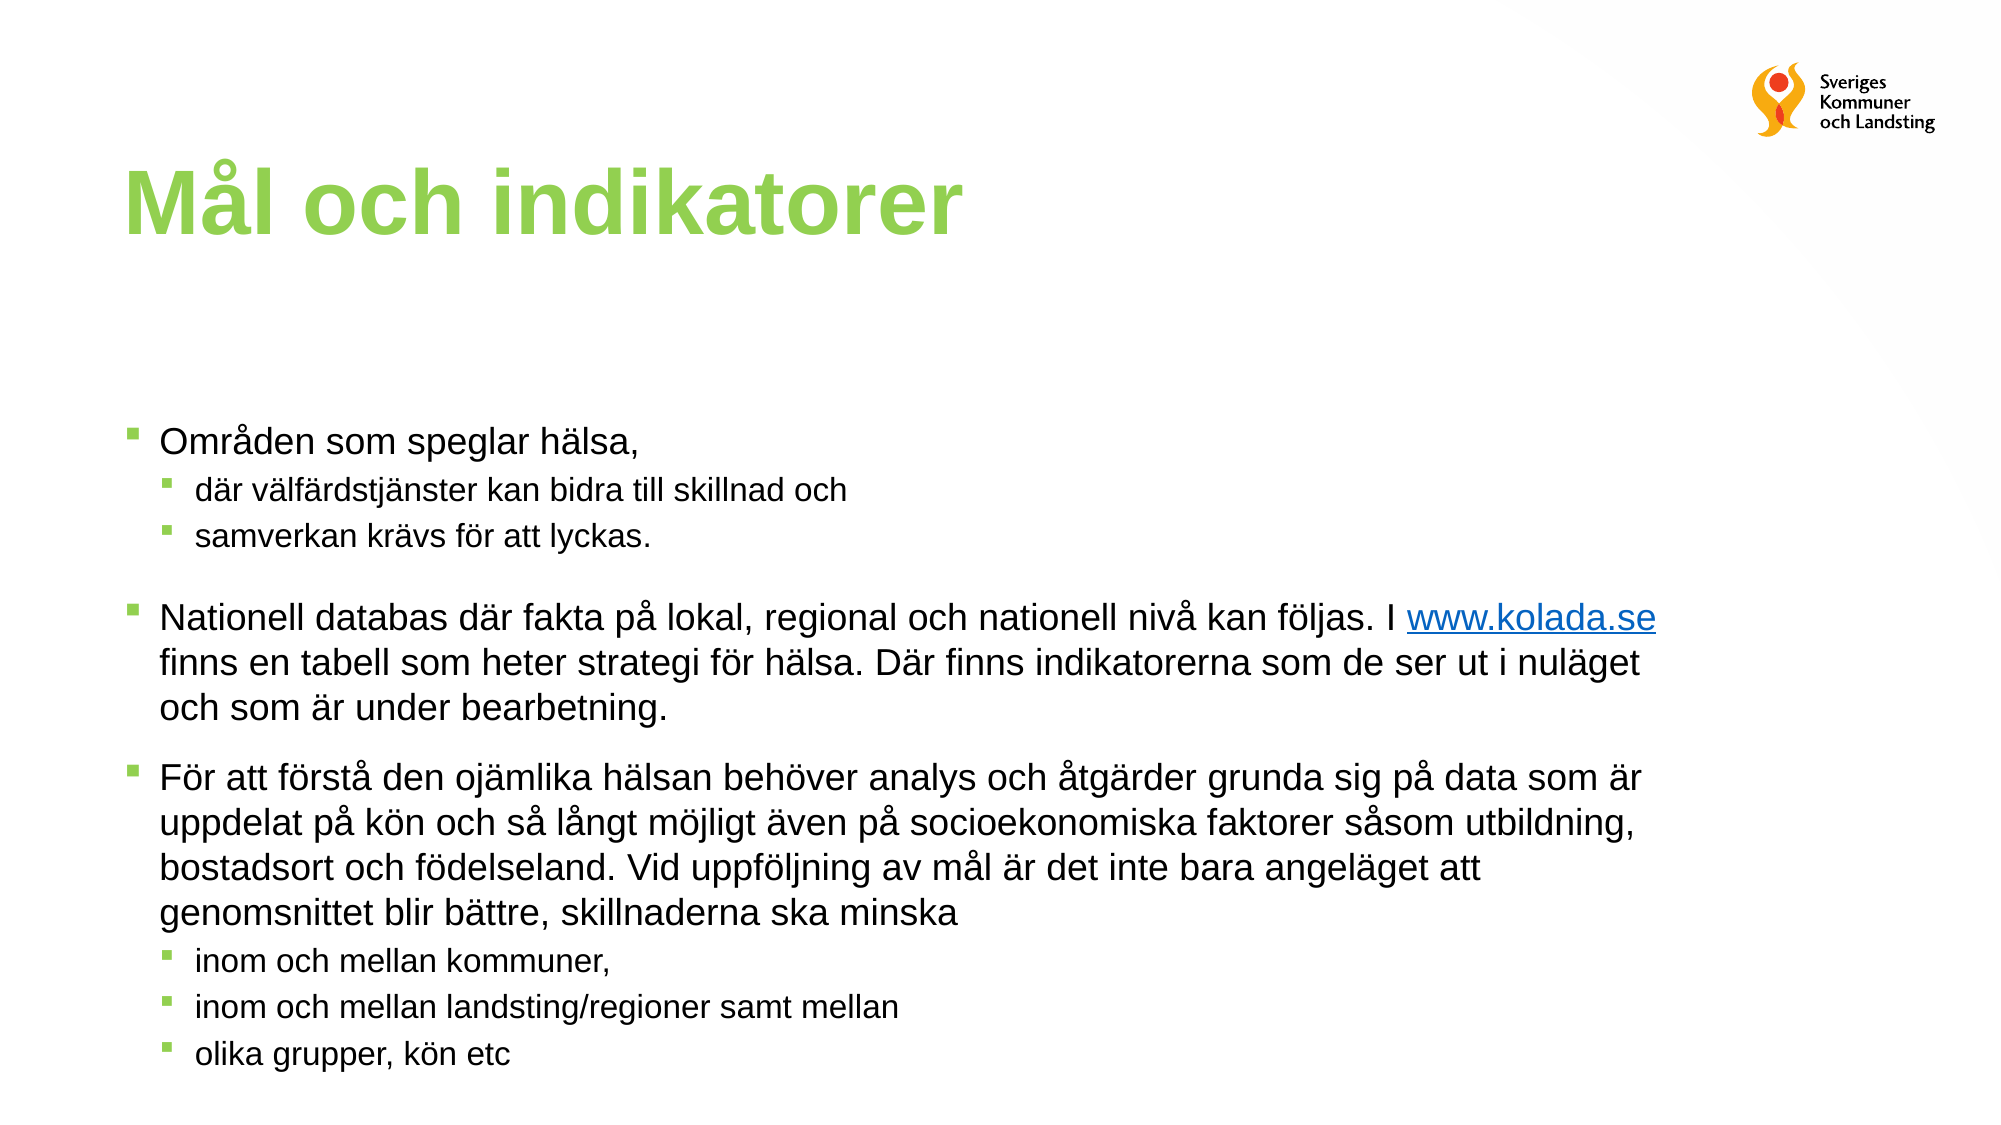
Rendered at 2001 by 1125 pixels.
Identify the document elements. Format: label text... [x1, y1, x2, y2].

title Mål och indikatorer [108, 143, 1686, 346]
list Områden som speglar hälsa, där välfärdstjänster kan bidra till skillnad och samverkan krävs för att lyckas. Nationell databas där fakta på lokal, regional och nationell nivå kan följas. I www.kolada.se finns en tabell som heter strategi för hälsa. Där finns indikatorerna som de ser ut i nuläget och som är under bearbetning. För att förstå den ojämlika hälsan behöver analys och åtgärder grunda sig på data som är uppdelat på kön och så långt möjligt även på socioekonomiska faktorer såsom utbildning, bostadsort och födelseland. Vid uppföljning av mål är det inte bara angeläget att genomsnittet blir bättre, skillnaderna ska minska inom och mellan kommuner, inom och mellan landsting/regioner samt mellan olika grupper, kön etc [108, 409, 1686, 1023]
